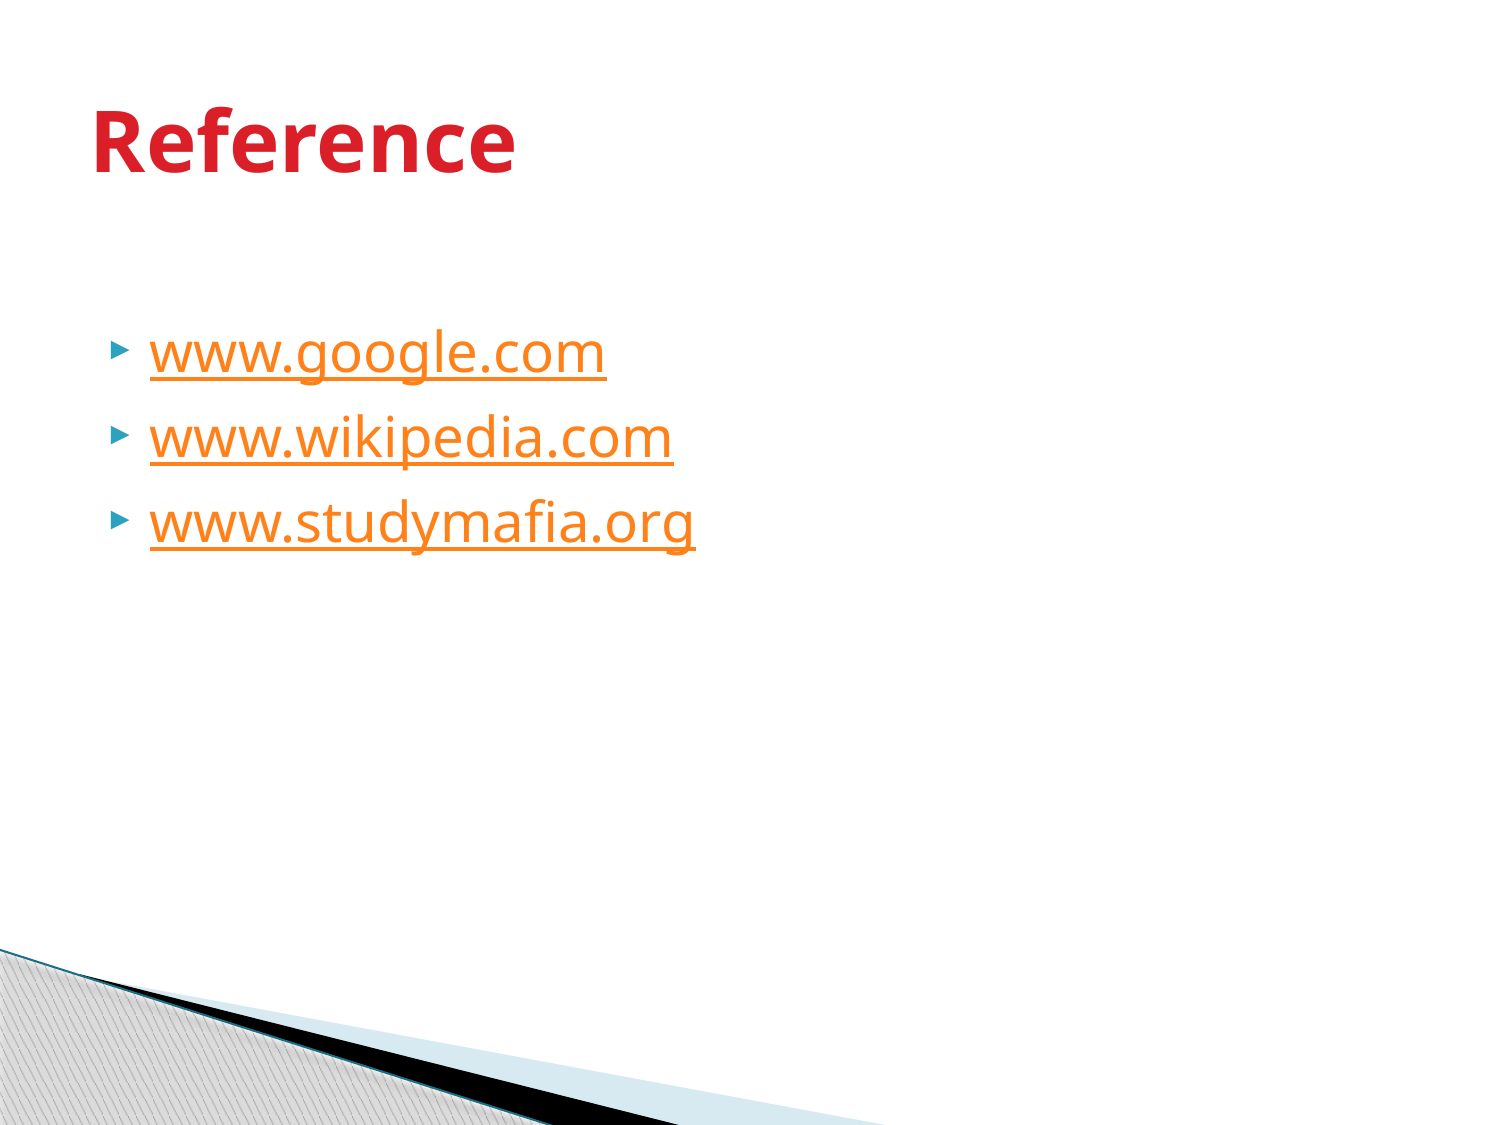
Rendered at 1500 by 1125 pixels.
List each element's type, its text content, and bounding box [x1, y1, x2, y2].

title Reference [75, 45, 1425, 233]
list www.google.com www.wikipedia.com www.studymafia.org [75, 308, 1425, 1059]
